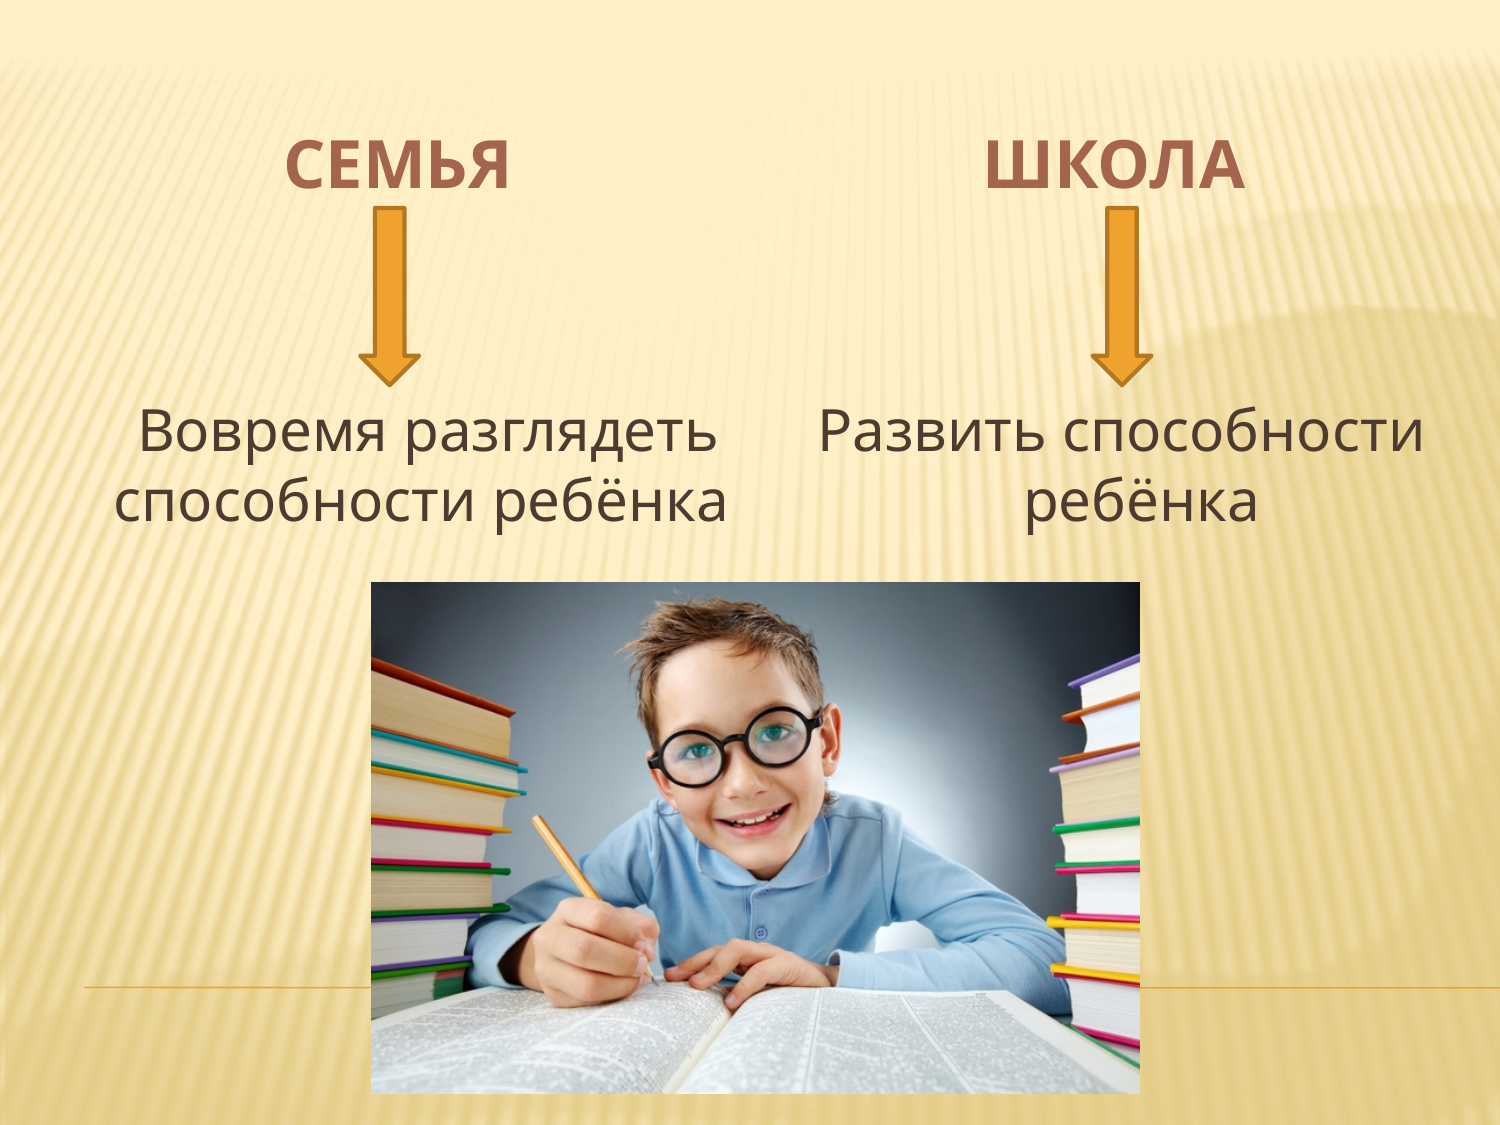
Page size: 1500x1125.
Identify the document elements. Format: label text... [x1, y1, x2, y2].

list Вовремя разглядеть способности ребёнка [41, 385, 746, 1032]
list СЕМЬЯ [46, 109, 750, 215]
text_box [358, 205, 422, 388]
text_box [1090, 205, 1154, 388]
list Развить способности ребёнка [761, 385, 1466, 1032]
picture [371, 582, 1141, 1095]
list ШКОЛА [761, 109, 1467, 215]
